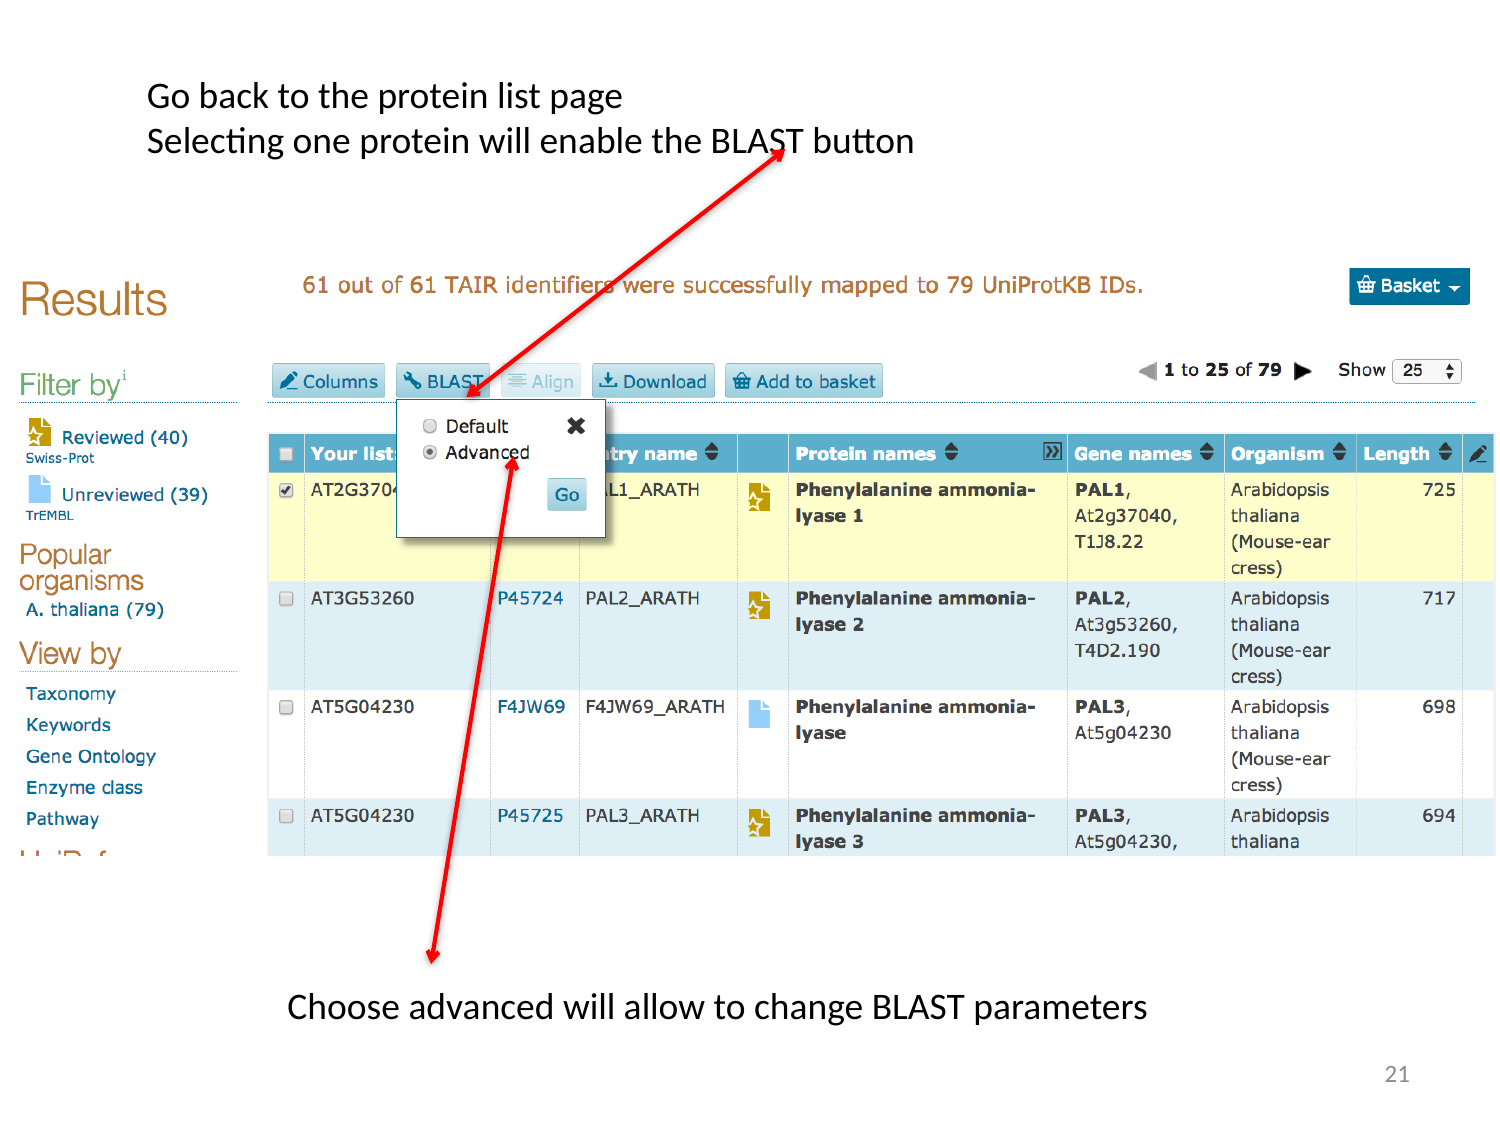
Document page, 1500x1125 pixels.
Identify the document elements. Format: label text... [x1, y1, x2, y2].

slide_number 21 [1074, 1042, 1425, 1103]
picture [1358, 281, 1375, 292]
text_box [466, 148, 786, 398]
picture [1383, 279, 1391, 291]
picture [0, 268, 466, 856]
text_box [430, 455, 514, 965]
picture [514, 268, 1500, 856]
picture [1423, 283, 1432, 290]
text_box Choose advanced will allow to change BLAST parameters [272, 974, 1164, 1035]
picture [1396, 282, 1411, 291]
picture [398, 401, 604, 536]
text_box Go back to the protein list page Selecting one protein will enable the BLAST button [132, 63, 931, 169]
picture [1414, 279, 1421, 291]
